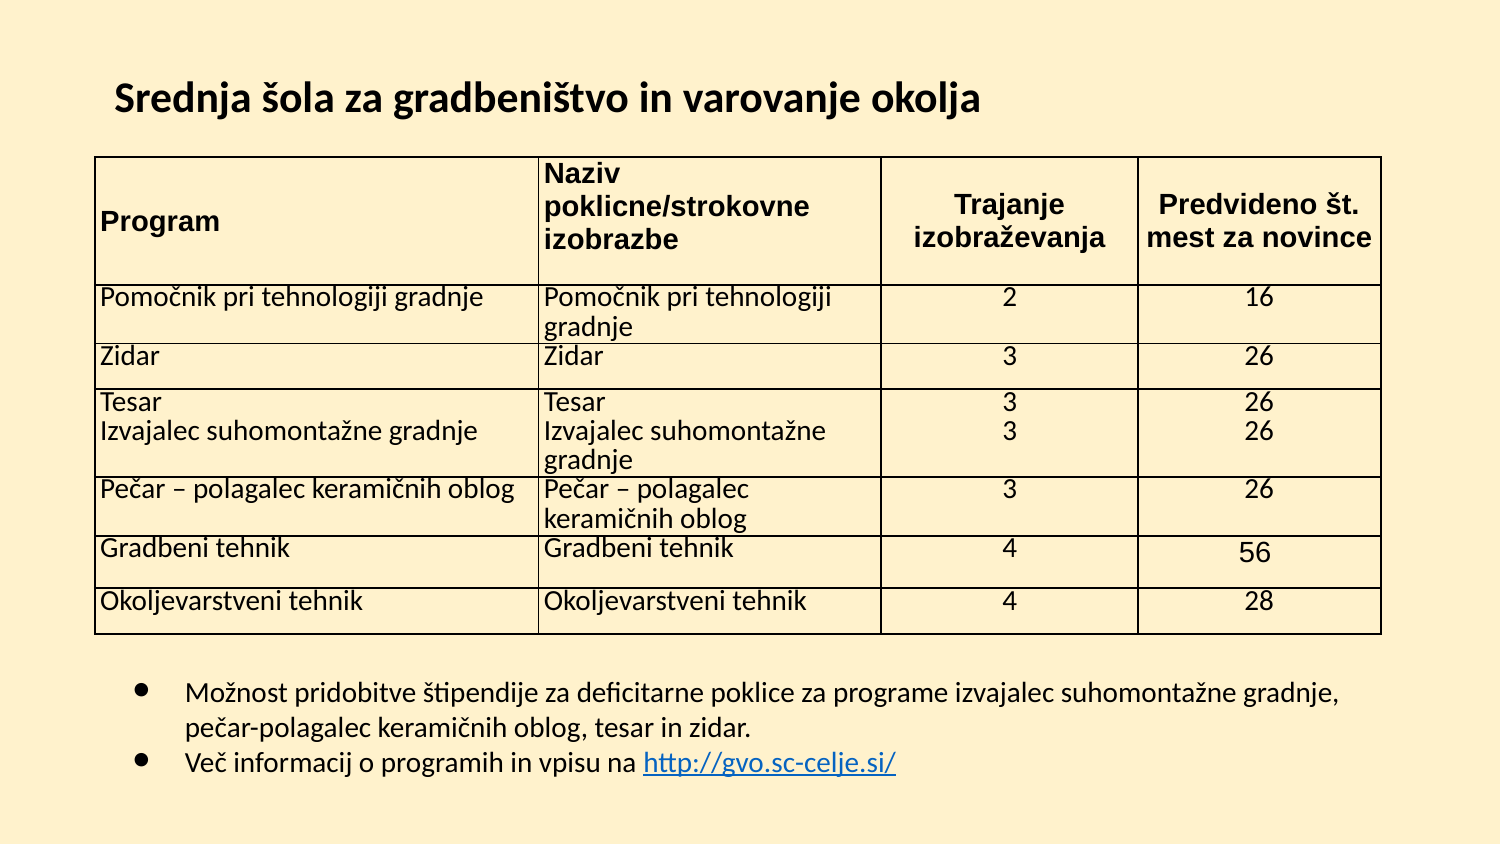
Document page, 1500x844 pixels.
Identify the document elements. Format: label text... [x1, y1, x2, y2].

table_cell Tesar Izvajalec suhomontažne gradnje [96, 390, 538, 476]
table_cell Gradbeni tehnik [96, 537, 538, 587]
table_cell Zidar [539, 344, 880, 388]
table_cell 3 [882, 478, 1137, 535]
table_header Predvideno št. mest za novince [1139, 158, 1380, 284]
table_cell Pomočnik pri tehnologiji gradnje [539, 286, 880, 343]
table_cell 26 26 [1139, 390, 1380, 476]
table_cell 56 [1139, 537, 1380, 587]
table_cell 16 [1139, 286, 1380, 343]
text_box Možnost pridobitve štipendije za deficitarne poklice za programe izvajalec suhomontažne gradnje, pečar-polagalec keramičnih oblog, tesar in zidar. Več informacij o programih in vpisu na http://gvo.sc-celje.si/ [94, 658, 1381, 844]
table_cell Pečar – polagalec keramičnih oblog [539, 478, 880, 535]
table_cell 4 [882, 537, 1137, 587]
table_cell Pomočnik pri tehnologiji gradnje [96, 286, 538, 343]
table_cell 26 [1139, 344, 1380, 388]
table_header Program [96, 158, 538, 284]
table_header Naziv poklicne/strokovne izobrazbe [539, 158, 880, 284]
table_cell 3 [882, 344, 1137, 388]
table_cell Pečar – polagalec keramičnih oblog [96, 478, 538, 535]
table_cell Okoljevarstveni tehnik [539, 589, 880, 633]
table_cell Okoljevarstveni tehnik [96, 589, 538, 633]
table_cell 26 [1139, 478, 1380, 535]
table_cell 4 [882, 589, 1137, 633]
table_cell 3 3 [882, 390, 1137, 476]
table_cell Zidar [96, 344, 538, 388]
title Srednja šola za gradbeništvo in varovanje okolja [103, 40, 1397, 158]
table_header Trajanje izobraževanja [882, 158, 1137, 284]
table_cell Tesar Izvajalec suhomontažne gradnje [539, 390, 880, 476]
table_cell 28 [1139, 589, 1380, 633]
table_cell 2 [882, 286, 1137, 343]
table_cell Gradbeni tehnik [539, 537, 880, 587]
